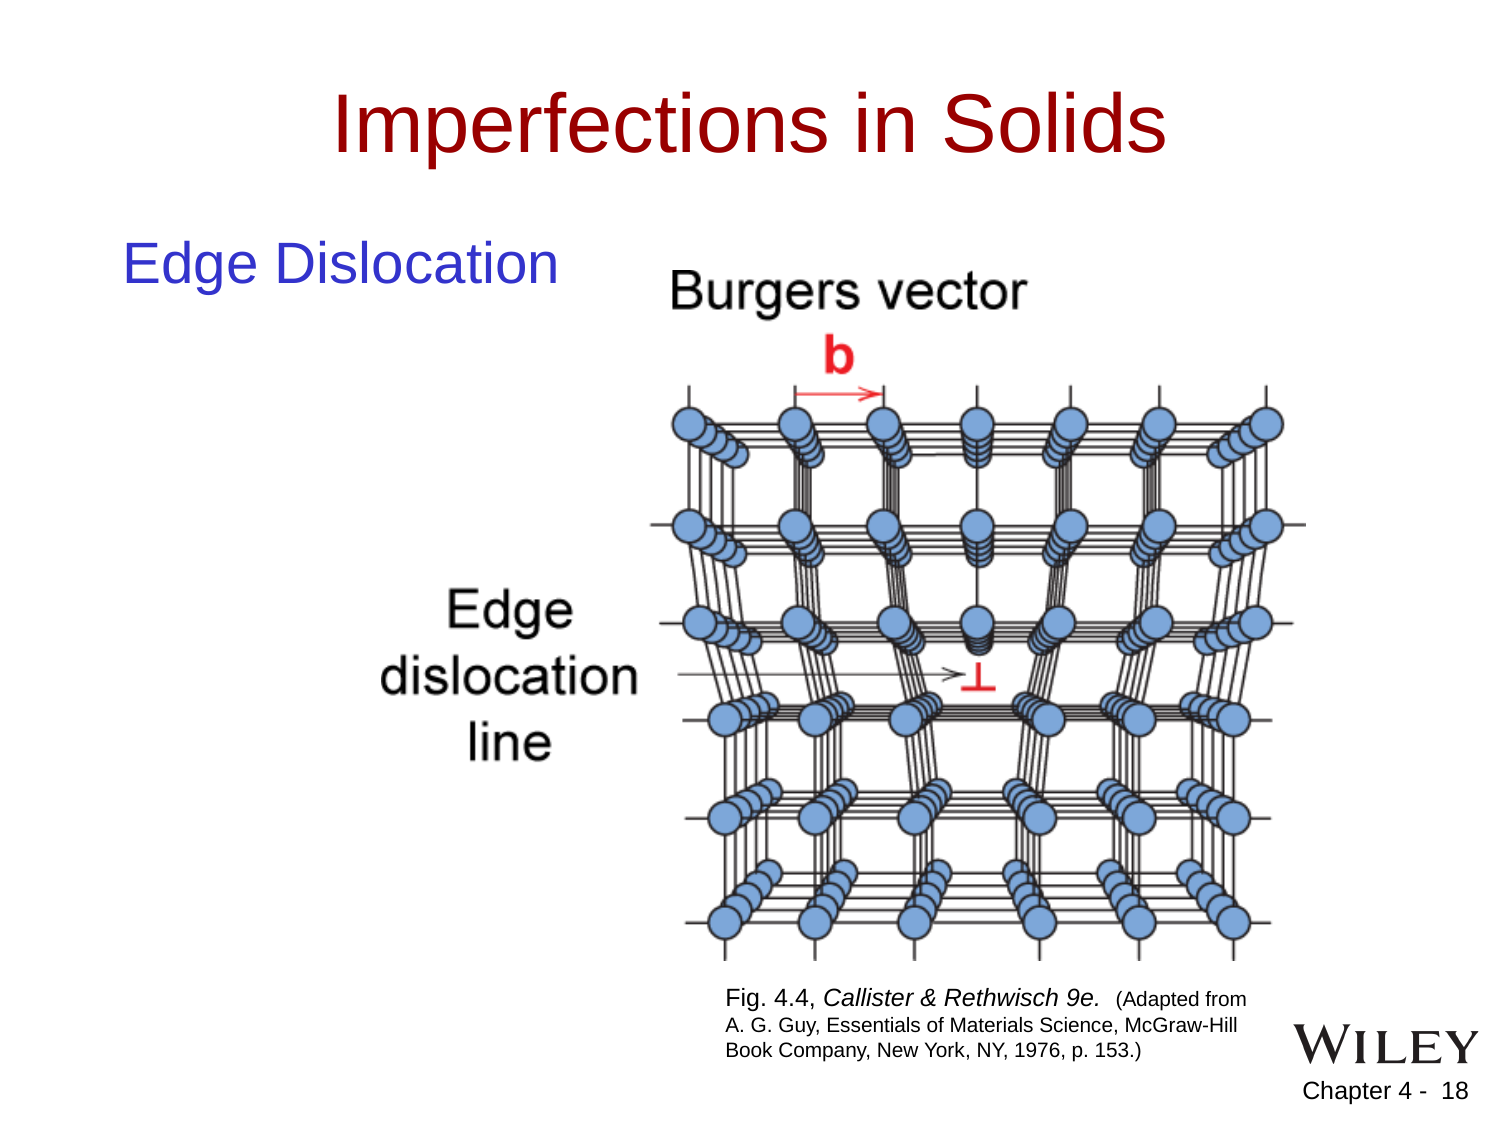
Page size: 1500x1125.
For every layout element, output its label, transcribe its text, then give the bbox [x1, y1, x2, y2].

slide_number 18 [1423, 1066, 1487, 1125]
text_box Fig. 4.4, Callister & Rethwisch 9e. (Adapted from A. G. Guy, Essentials of Materials Science, McGraw-Hill Book Company, New York, NY, 1976, p. 153.) [710, 974, 1265, 1069]
list Edge Dislocation [107, 218, 1383, 894]
title Imperfections in Solids [62, 62, 1438, 175]
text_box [380, 270, 1306, 962]
